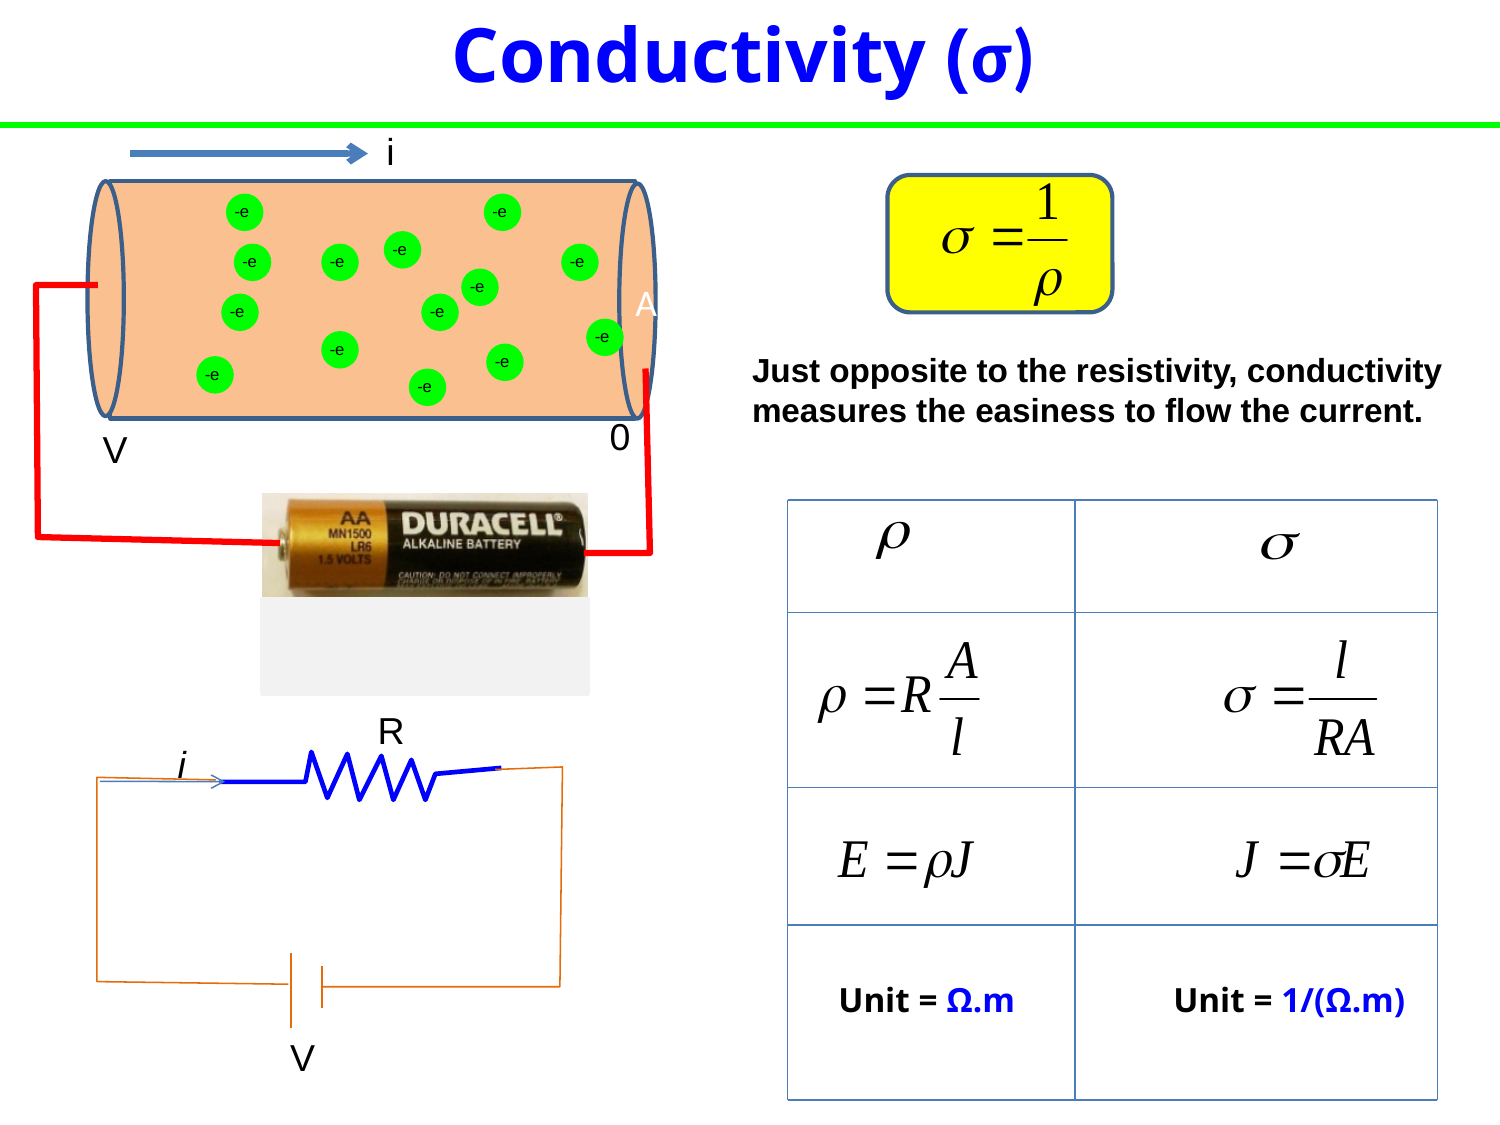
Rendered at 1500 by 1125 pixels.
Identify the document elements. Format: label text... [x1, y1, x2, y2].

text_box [130, 120, 411, 182]
text_box Conductivity (σ) [24, 0, 1463, 113]
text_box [96, 699, 563, 1088]
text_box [774, 499, 1476, 1101]
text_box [189, 193, 626, 283]
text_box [35, 284, 651, 694]
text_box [935, 167, 1078, 317]
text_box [87, 405, 646, 480]
text_box [885, 172, 930, 315]
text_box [87, 180, 189, 283]
text_box Just opposite to the resistivity, conductivity measures the easiness to flow the current. [737, 341, 1488, 437]
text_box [411, 180, 656, 419]
text_box [1081, 172, 1115, 315]
